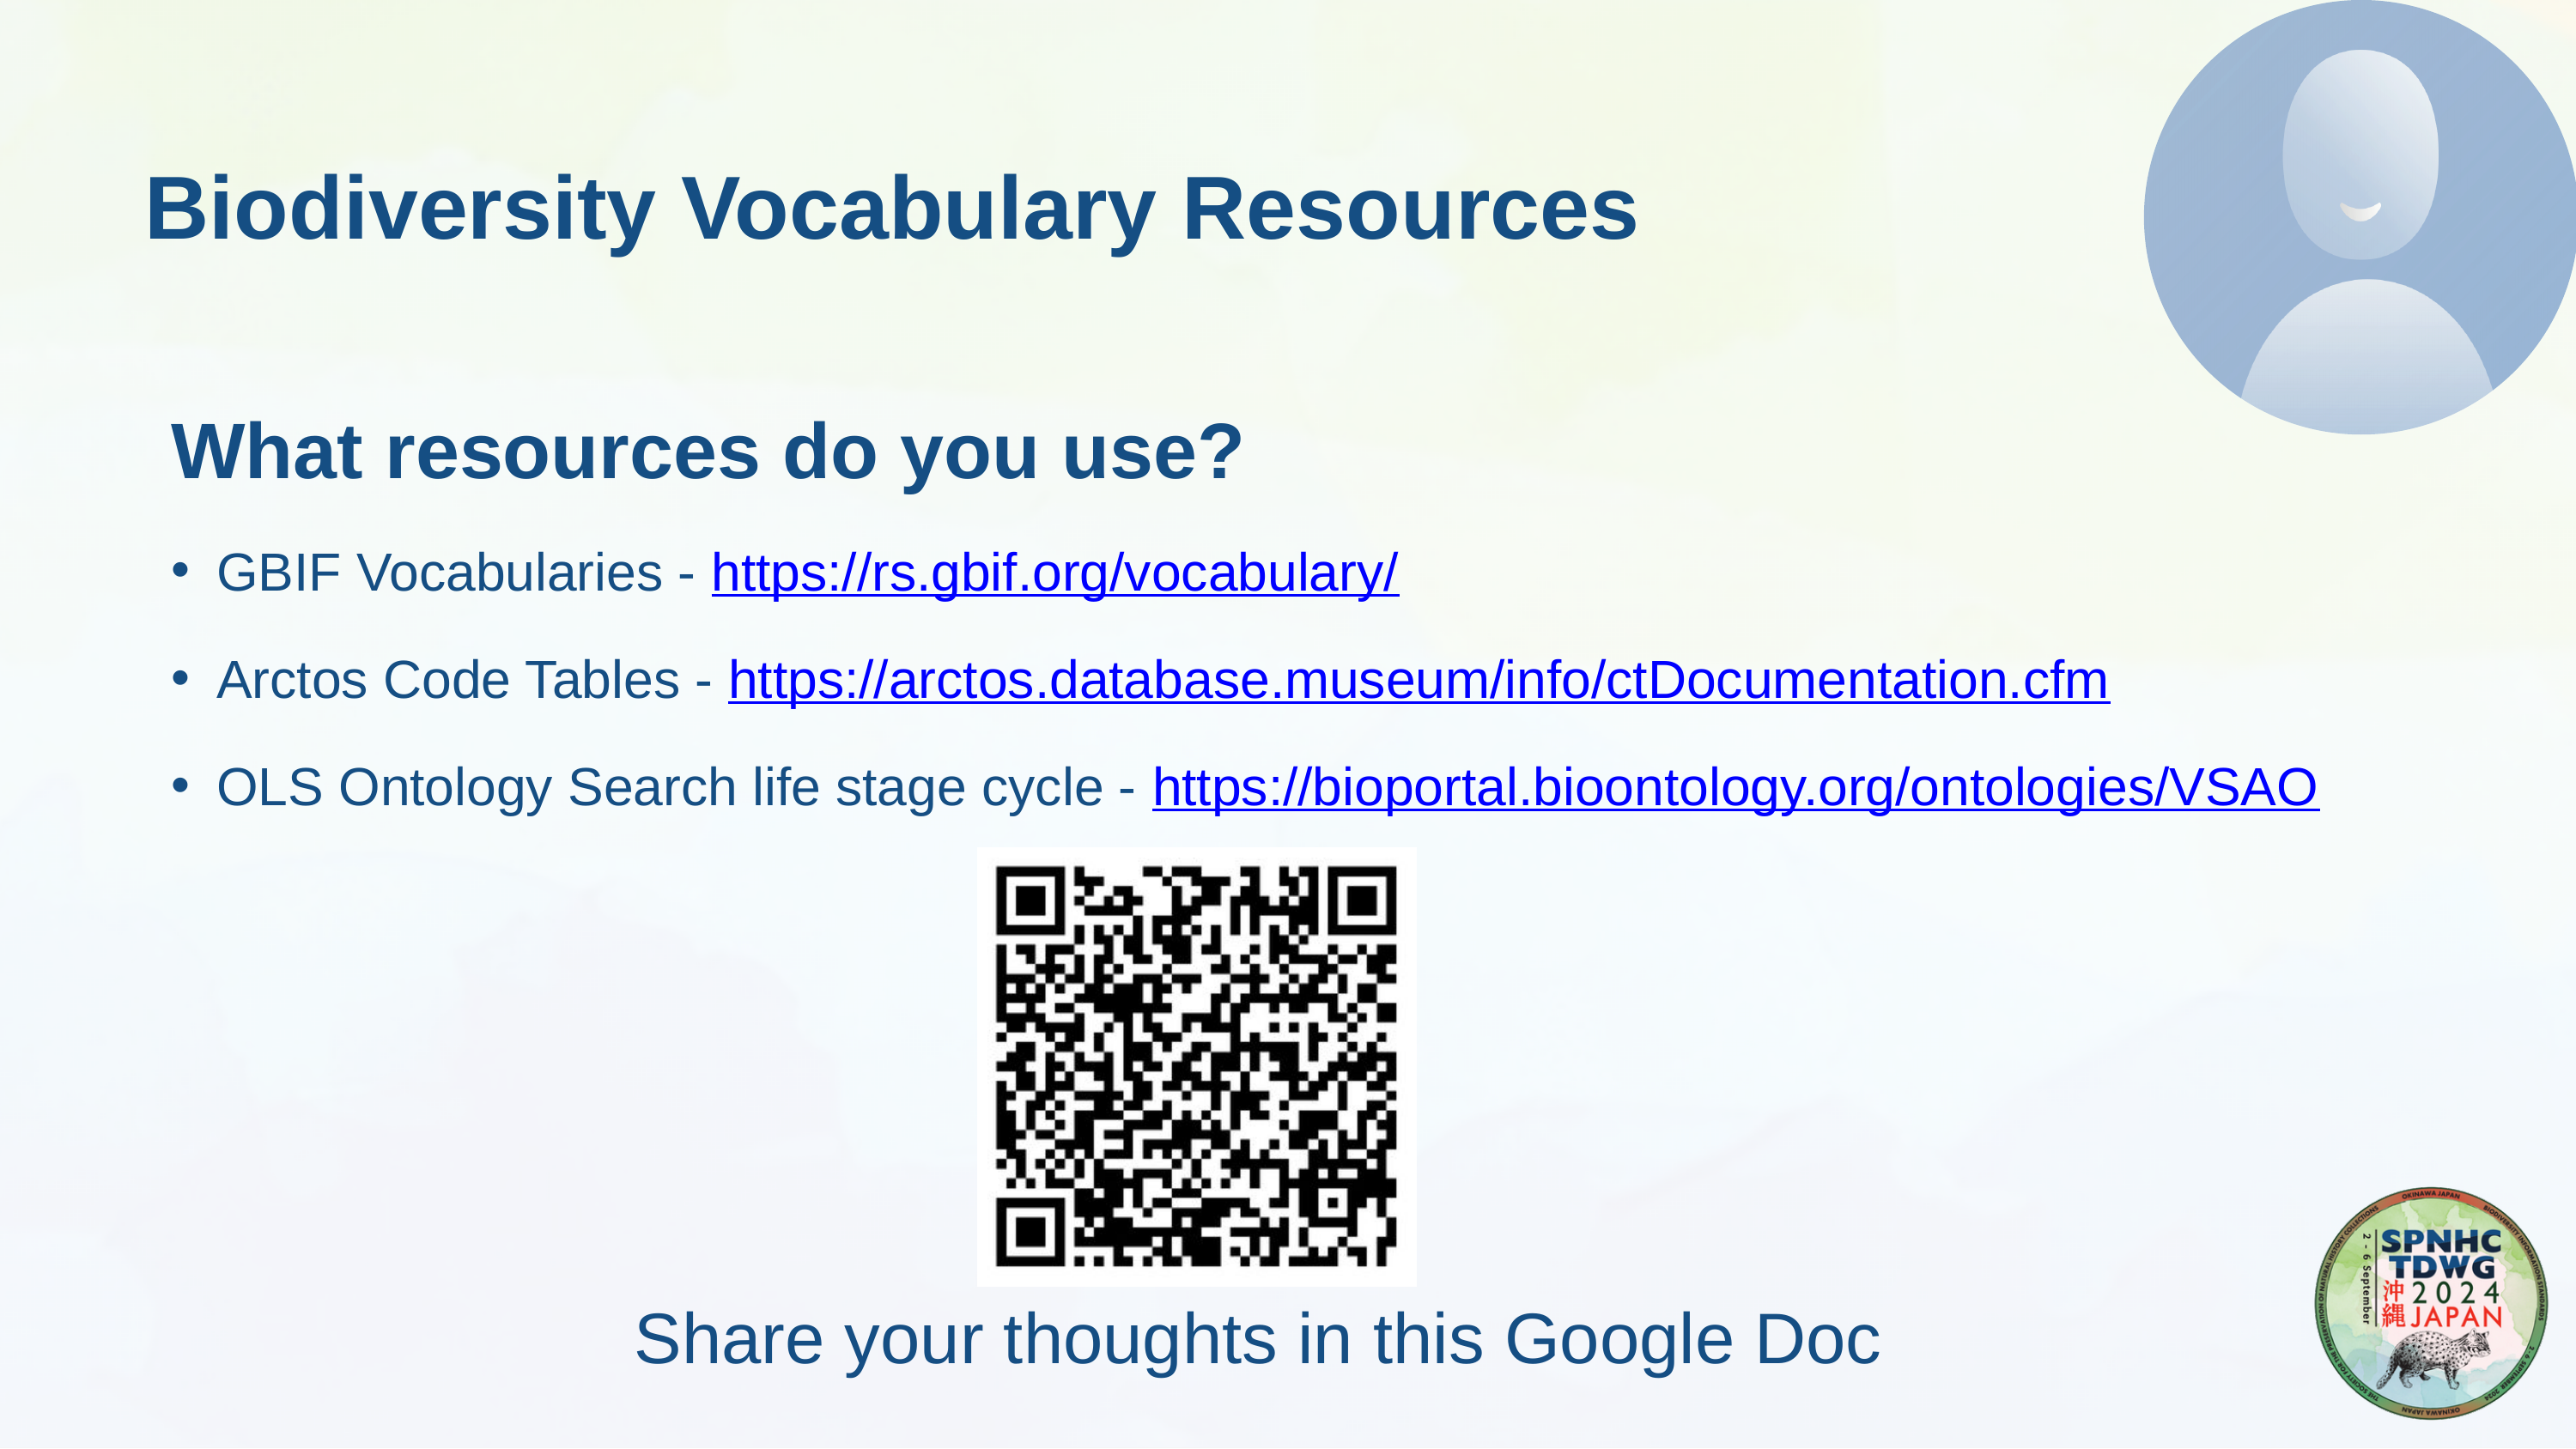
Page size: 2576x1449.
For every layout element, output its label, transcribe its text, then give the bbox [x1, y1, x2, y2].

picture [977, 846, 1417, 1287]
text_box Share your thoughts in this Google Doc [621, 1285, 1954, 1423]
text_box Biodiversity Vocabulary Resources [144, 131, 1868, 257]
text_box What resources do you use? GBIF Vocabularies - https://rs.gbif.org/vocabulary/ Arctos Code Tables - https://arctos.database.museum/info/ctDocumentation.cfm OLS Ontology Search life stage cycle - https://bioportal.bioontology.org/ontologies/VSAO [125, 386, 2361, 816]
text_box [2306, 1183, 2555, 1425]
picture [2143, 0, 2576, 435]
